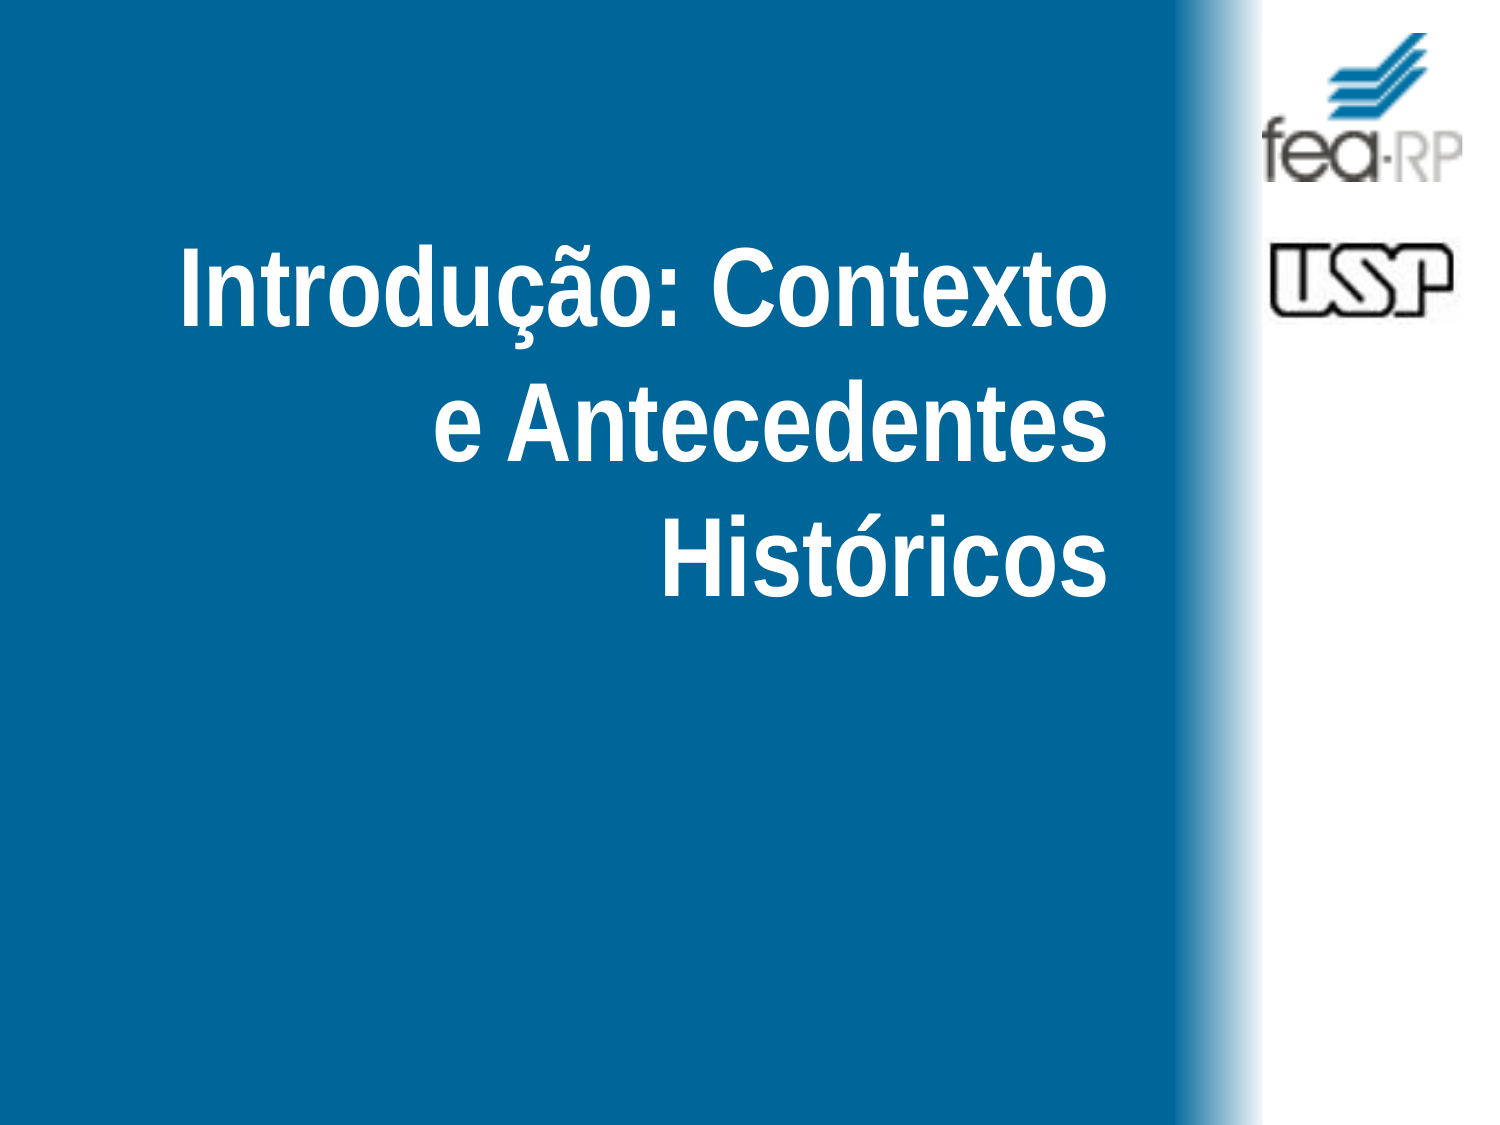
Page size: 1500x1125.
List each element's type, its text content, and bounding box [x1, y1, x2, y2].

picture [1262, 33, 1463, 182]
title Introdução: Contexto e Antecedentes Históricos [87, 201, 1126, 627]
picture [1262, 237, 1463, 325]
